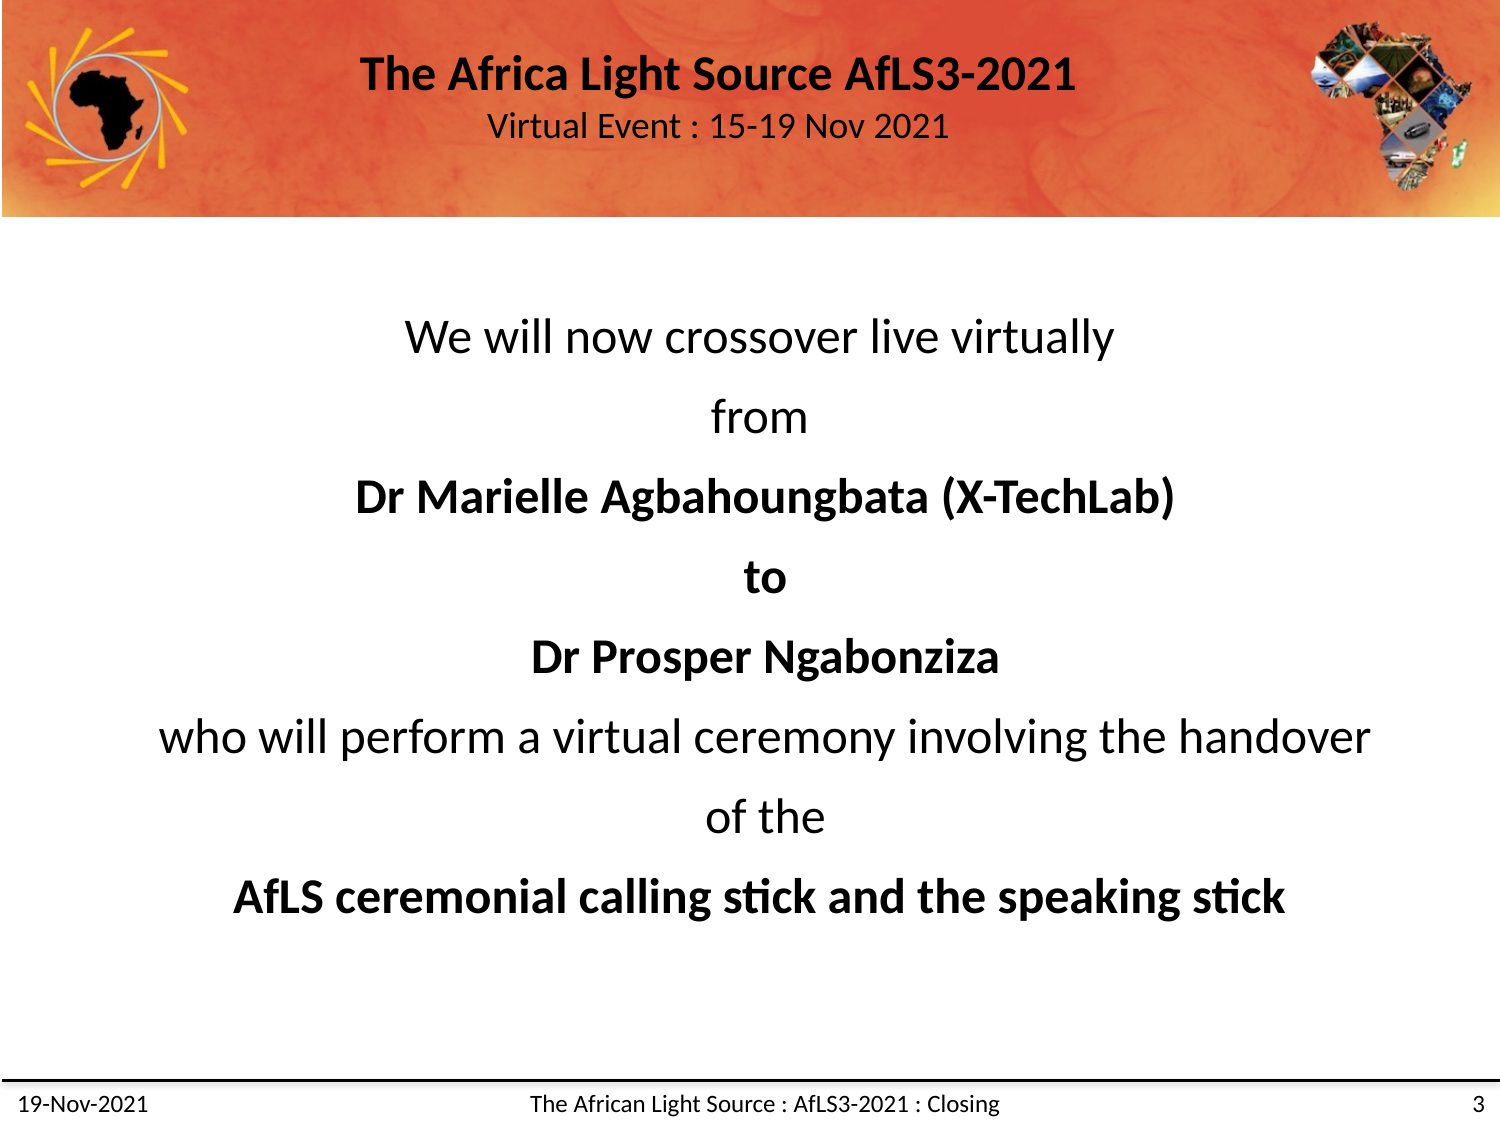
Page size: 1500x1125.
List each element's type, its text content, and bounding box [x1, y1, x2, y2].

text_box The Africa Light Source AfLS3-2021 Virtual Event : 15-19 Nov 2021 [344, 33, 1093, 153]
text_box We will now crossover live virtually from Dr Marielle Agbahoungbata (X-TechLab) to Dr Prosper Ngabonziza who will perform a virtual ceremony involving the handover of the AfLS ceremonial calling stick and the speaking stick [49, 296, 1482, 931]
footer The African Light Source : AfLS3-2021 : Closing [256, 1080, 1275, 1125]
slide_number 19-Nov-2021 [2, 1080, 225, 1125]
slide_number 3 [1425, 1080, 1500, 1125]
picture [2, 0, 1500, 217]
